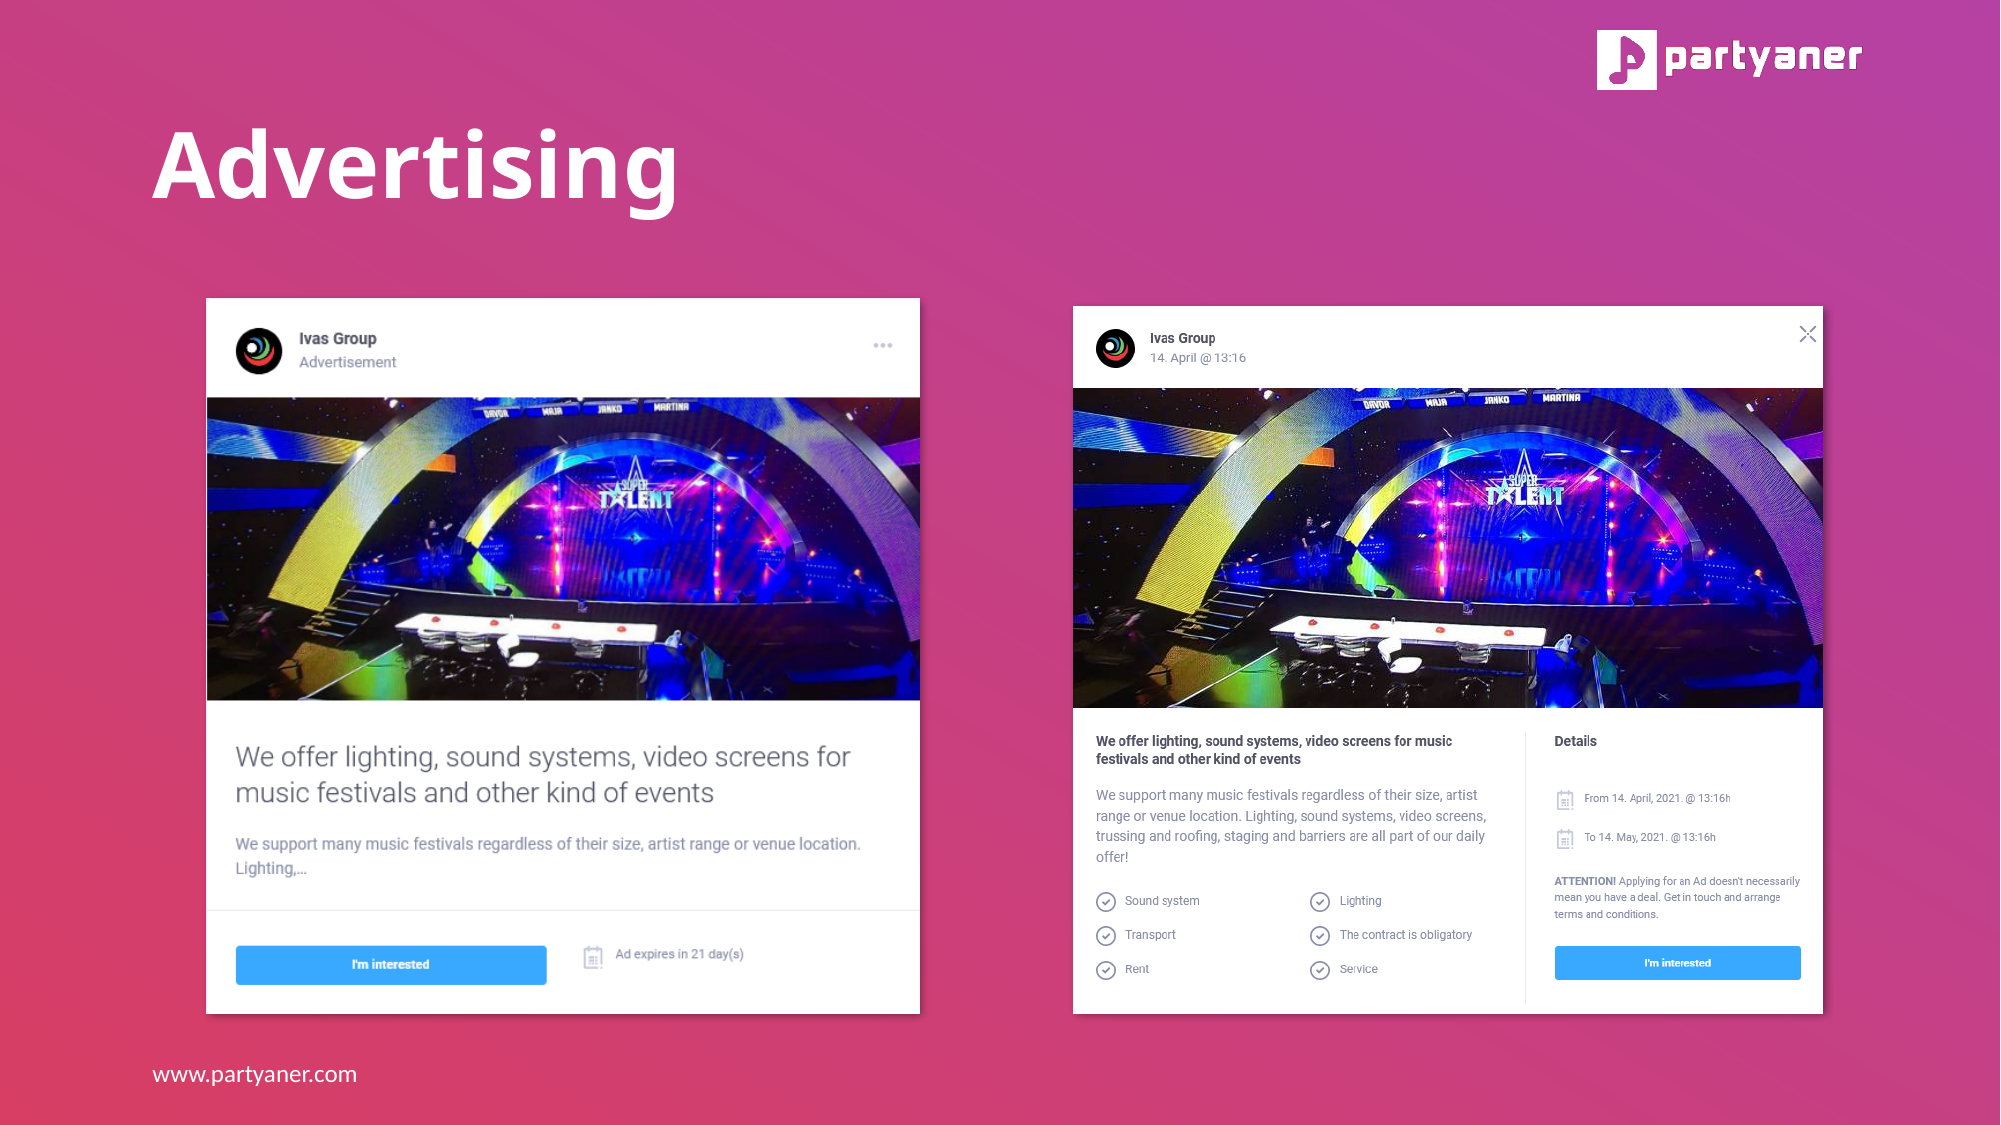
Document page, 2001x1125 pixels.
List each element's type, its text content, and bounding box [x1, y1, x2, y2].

picture [206, 298, 920, 1014]
title Advertising [137, 59, 1863, 278]
picture [1597, 30, 1863, 90]
footer www.partyaner.com [137, 1042, 1338, 1103]
picture [1073, 306, 1823, 1014]
